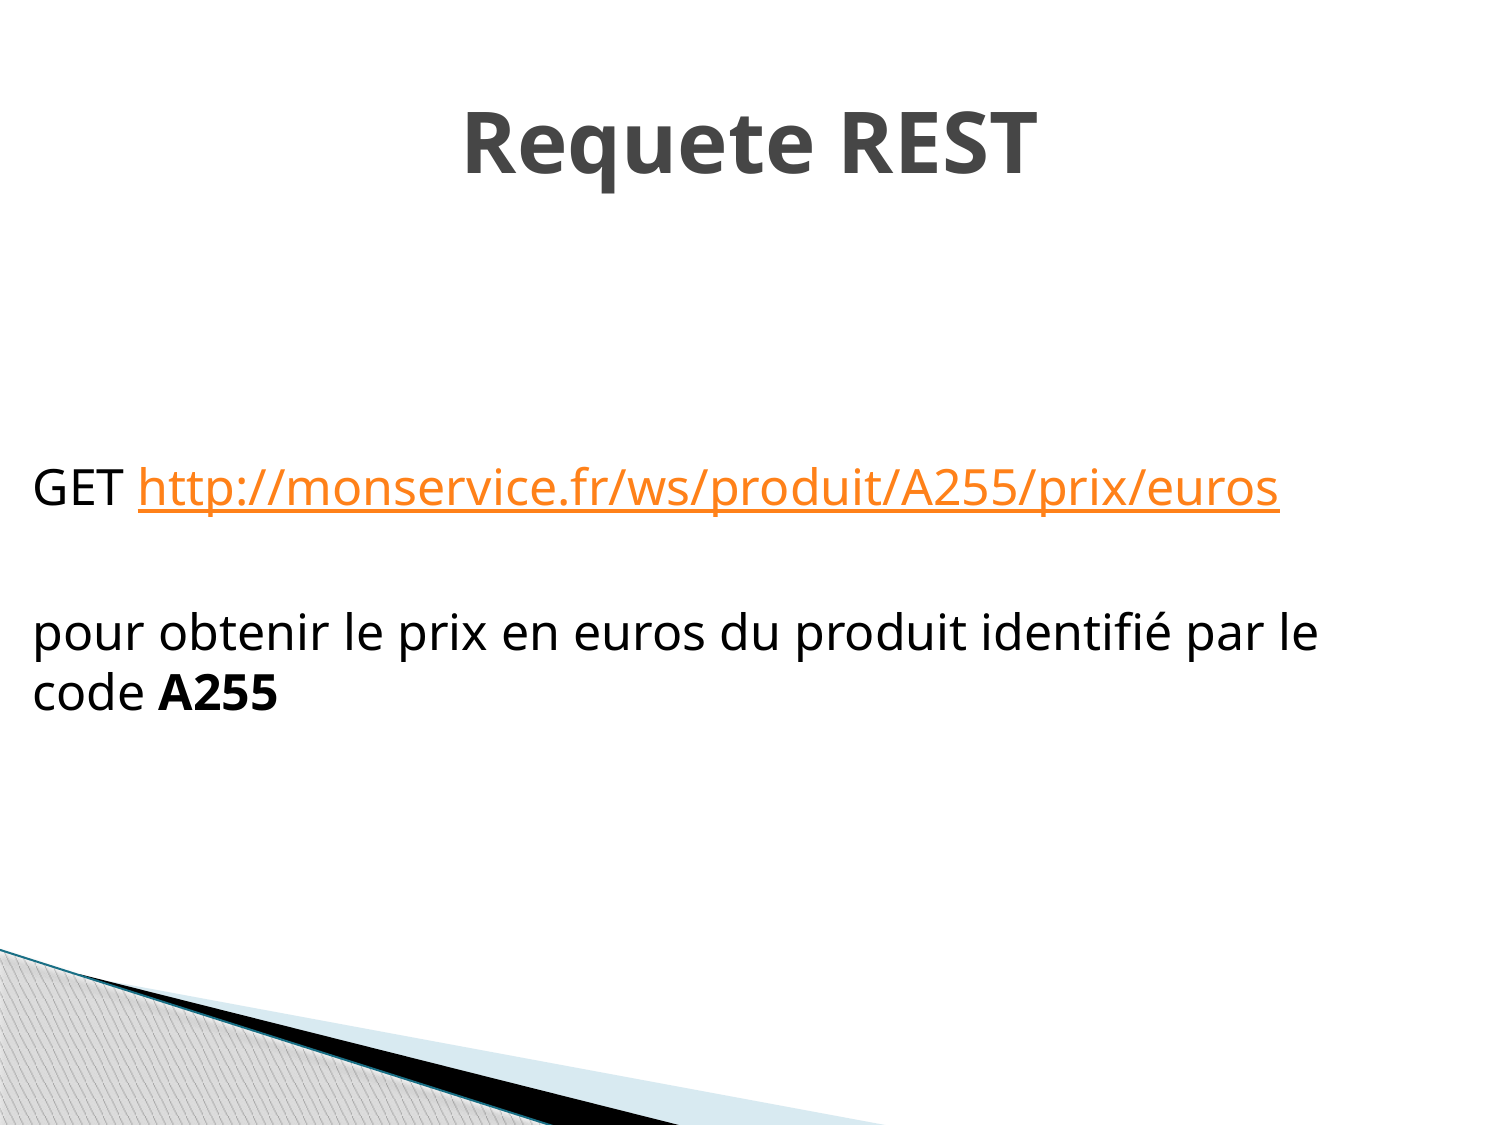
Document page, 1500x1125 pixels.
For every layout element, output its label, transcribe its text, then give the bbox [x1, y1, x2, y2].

title Requete REST [75, 45, 1425, 233]
list GET http://monservice.fr/ws/produit/A255/prix/euros pour obtenir le prix en euros du produit identifié par le code A255 [0, 243, 1500, 986]
